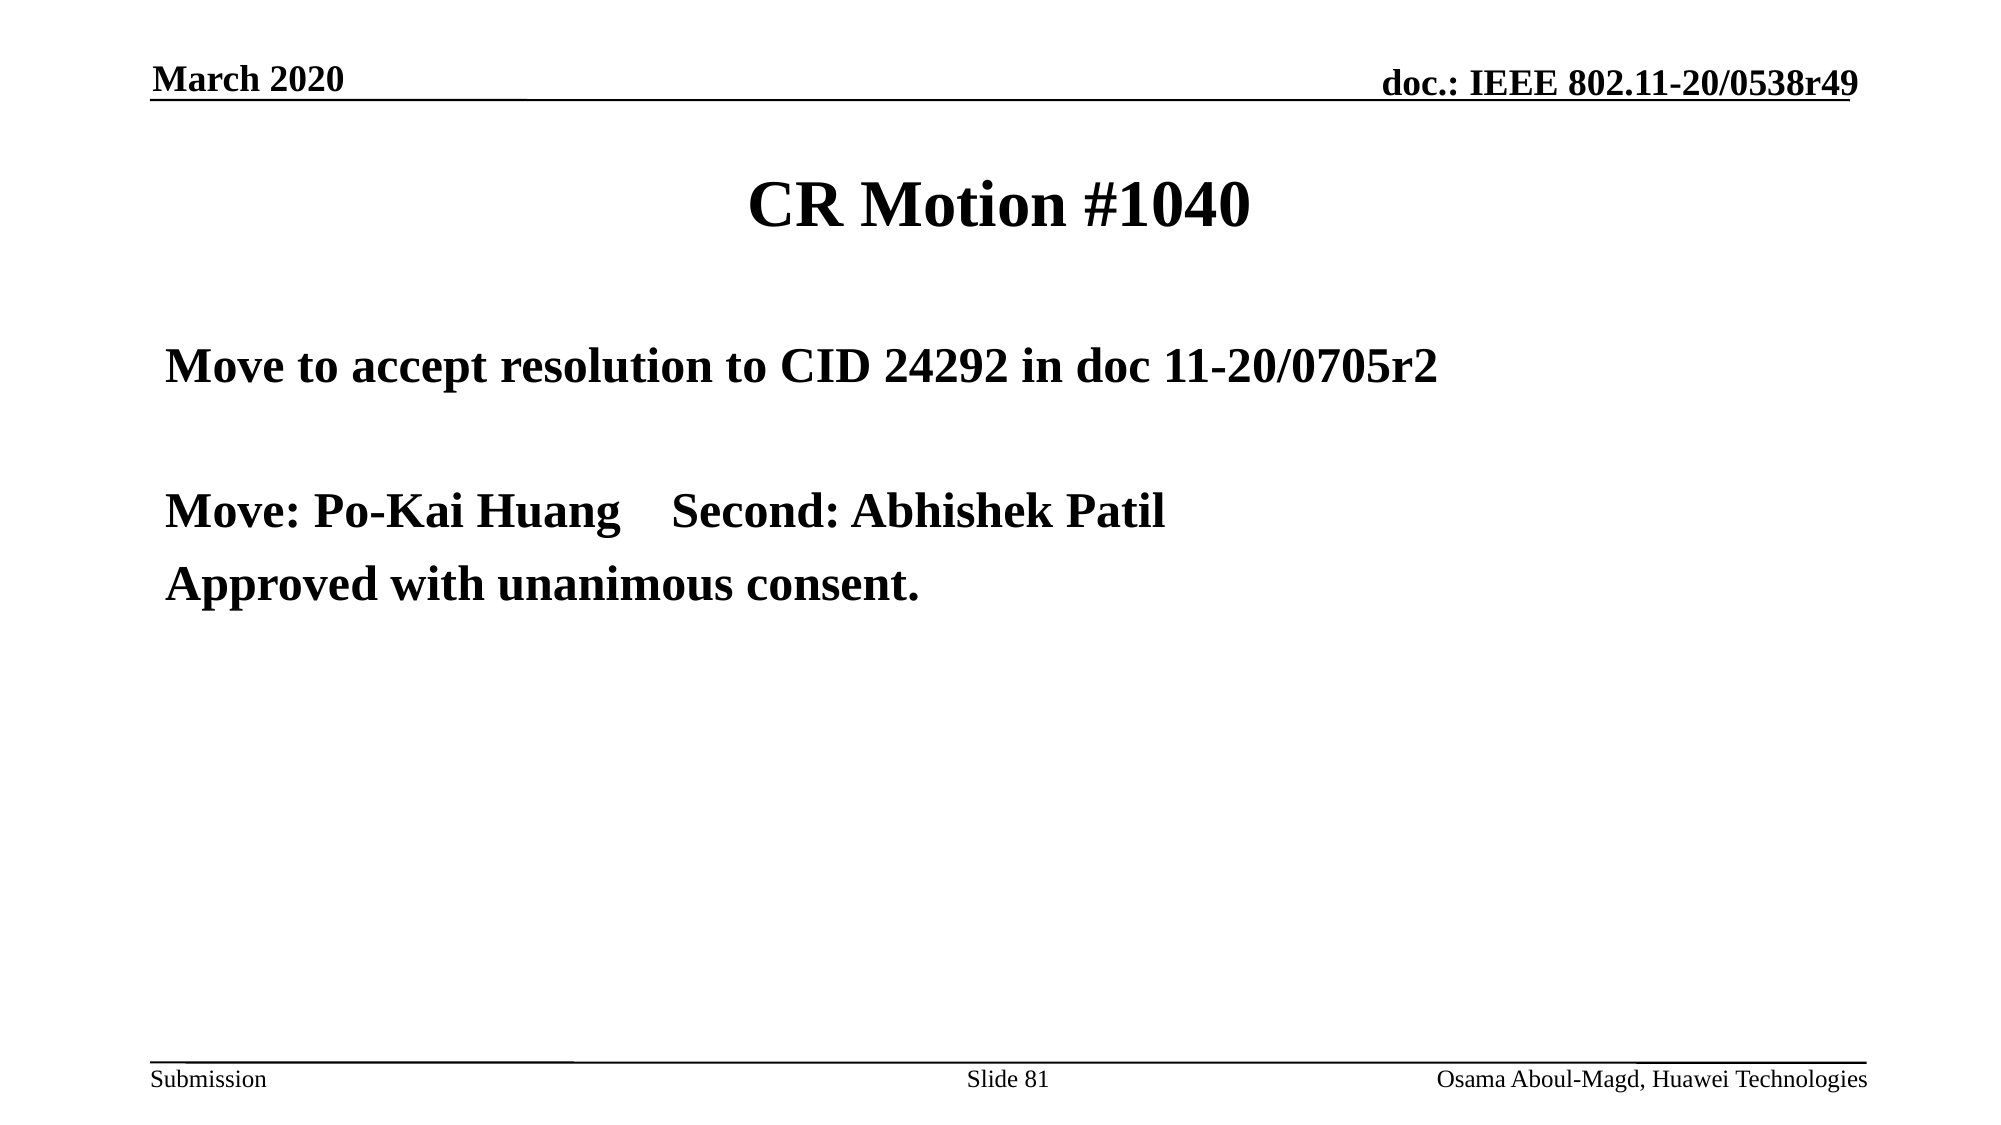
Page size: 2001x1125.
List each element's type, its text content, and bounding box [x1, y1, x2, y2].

slide_number Slide 81 [950, 1061, 1067, 1123]
title CR Motion #1040 [149, 112, 1850, 288]
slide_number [152, 54, 563, 100]
footer Osama Aboul-Magd, Huawei Technologies [1171, 1061, 1869, 1093]
list Move to accept resolution to CID 24292 in doc 11-20/0705r2 Move: Po-Kai Huang Second: Abhishek Patil Approved with unanimous consent. [149, 324, 1850, 1000]
